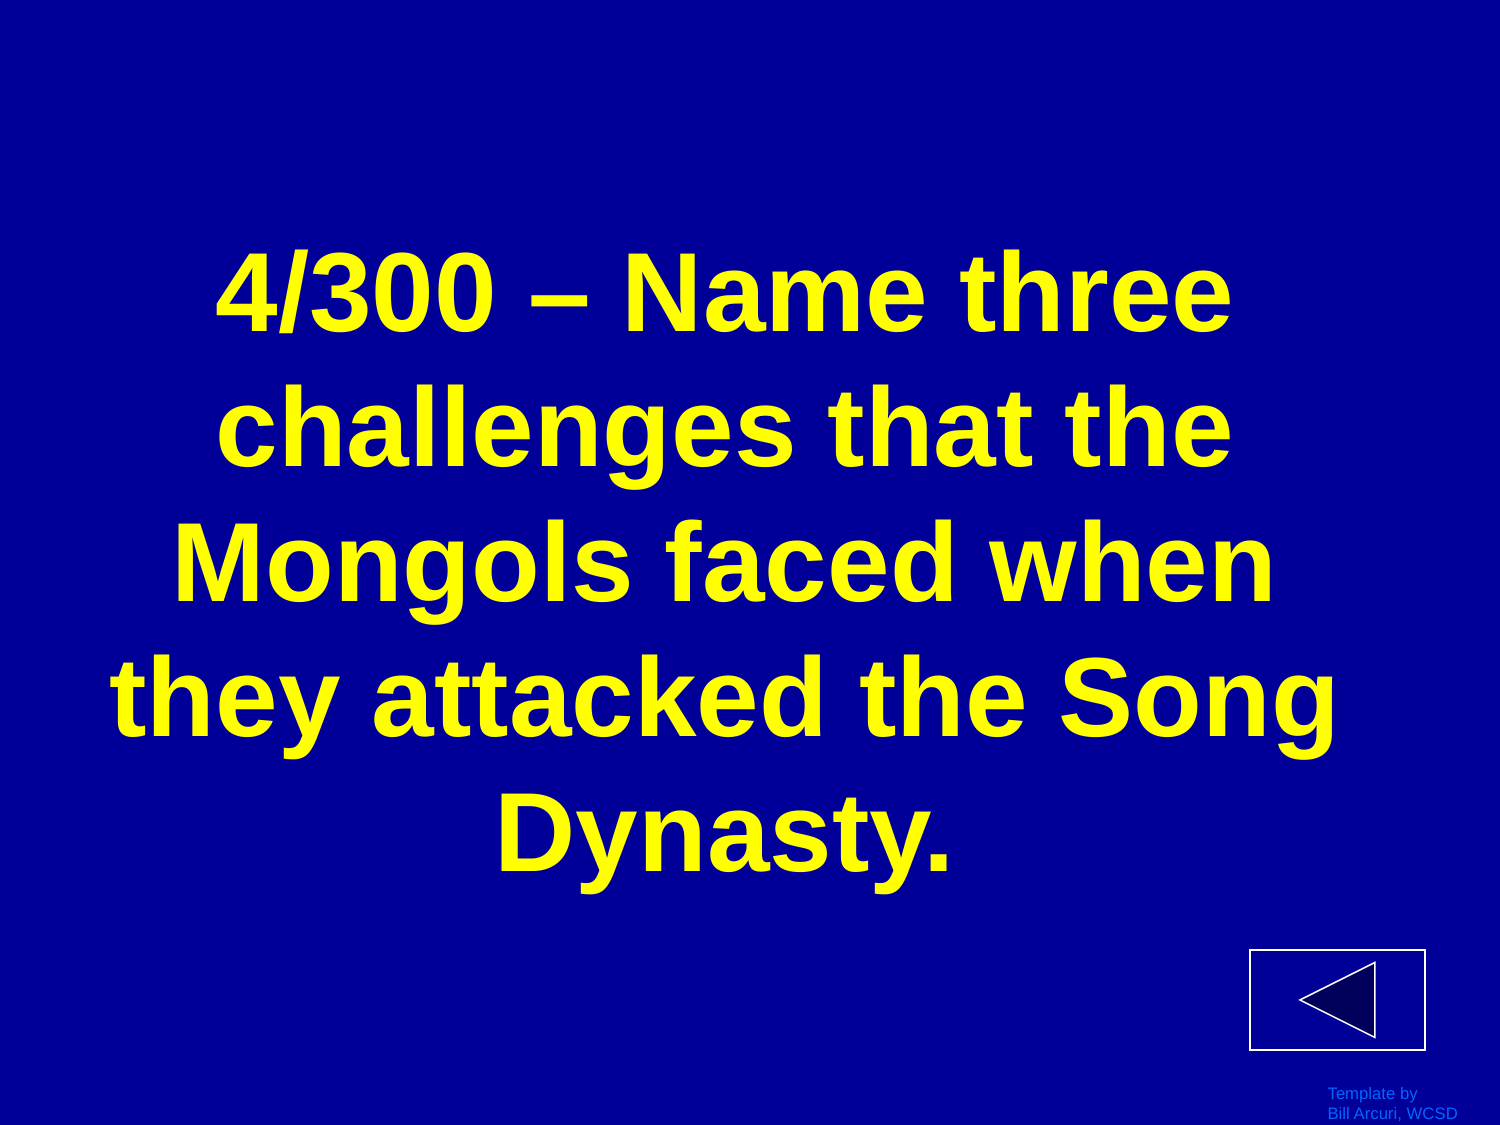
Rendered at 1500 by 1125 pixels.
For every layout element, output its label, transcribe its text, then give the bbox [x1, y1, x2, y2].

title 4/300 – Name three challenges that the Mongols faced when they attacked the Song Dynasty. [87, 462, 1363, 651]
text_box [1250, 950, 1426, 1051]
slide_number Template by Bill Arcuri, WCSD [1312, 1074, 1476, 1125]
